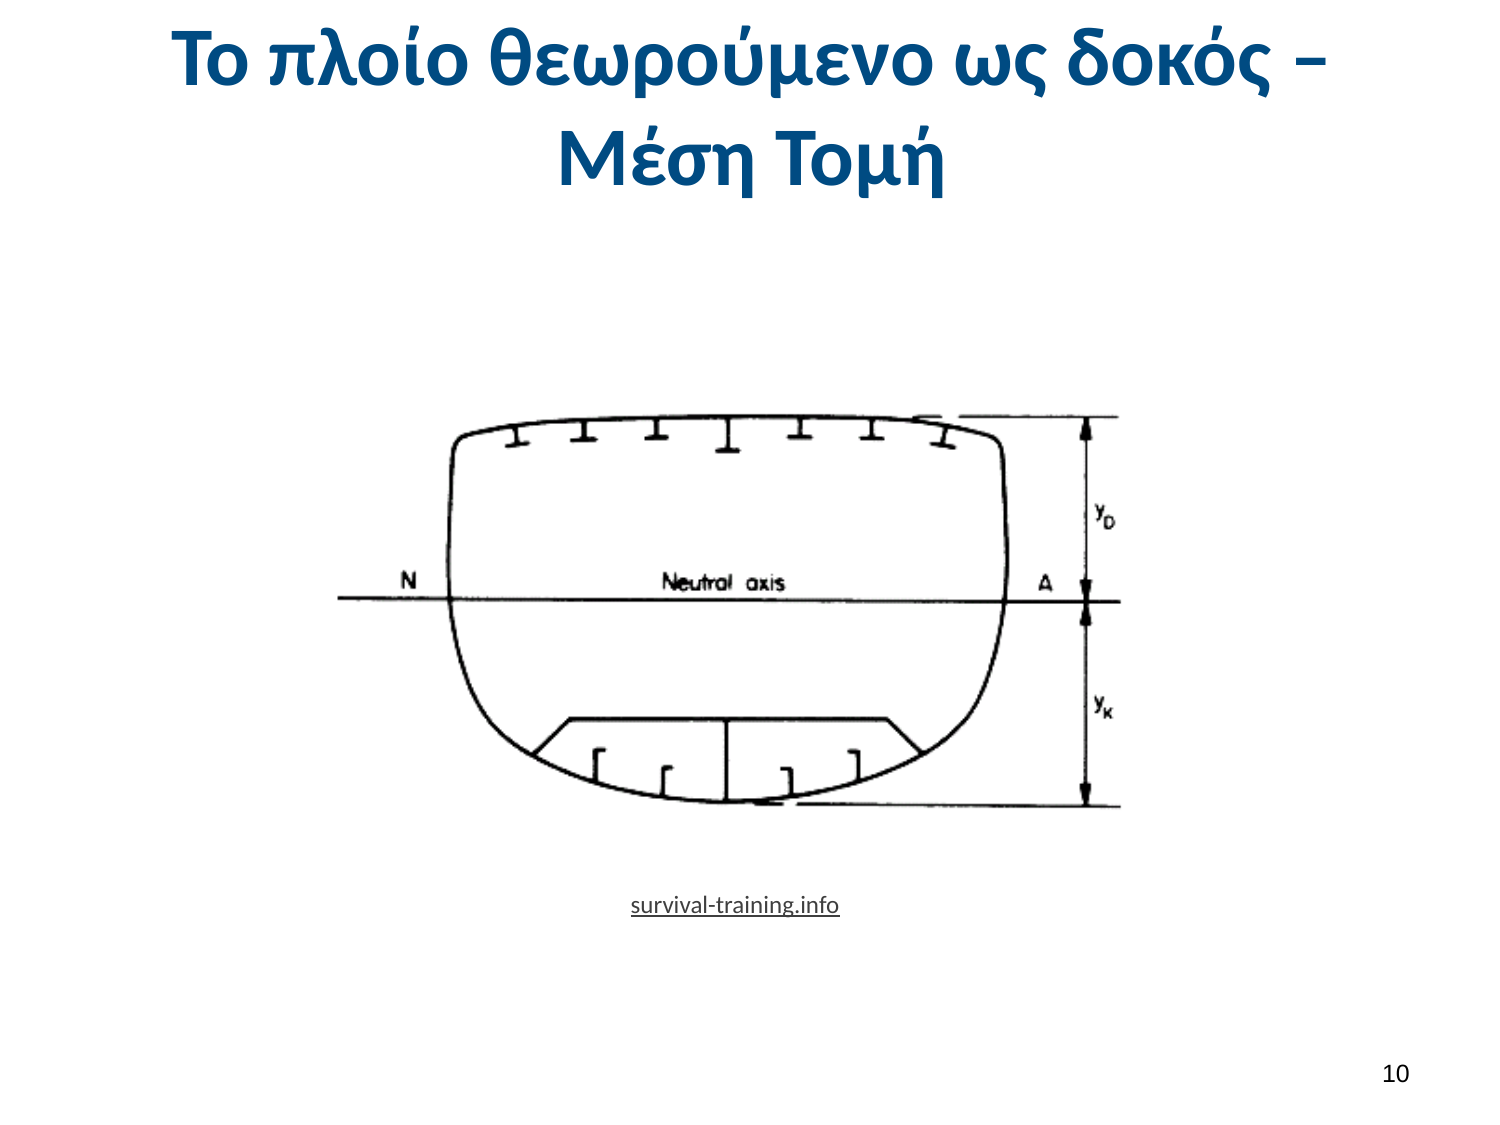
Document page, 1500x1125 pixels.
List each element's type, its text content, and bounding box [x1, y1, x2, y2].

title Το πλοίο θεωρούμενο ως δοκός – Μέση Τομή [76, 19, 1427, 185]
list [298, 398, 1202, 822]
text_box survival-training.info [360, 881, 1111, 927]
slide_number 9 [1074, 1042, 1425, 1103]
